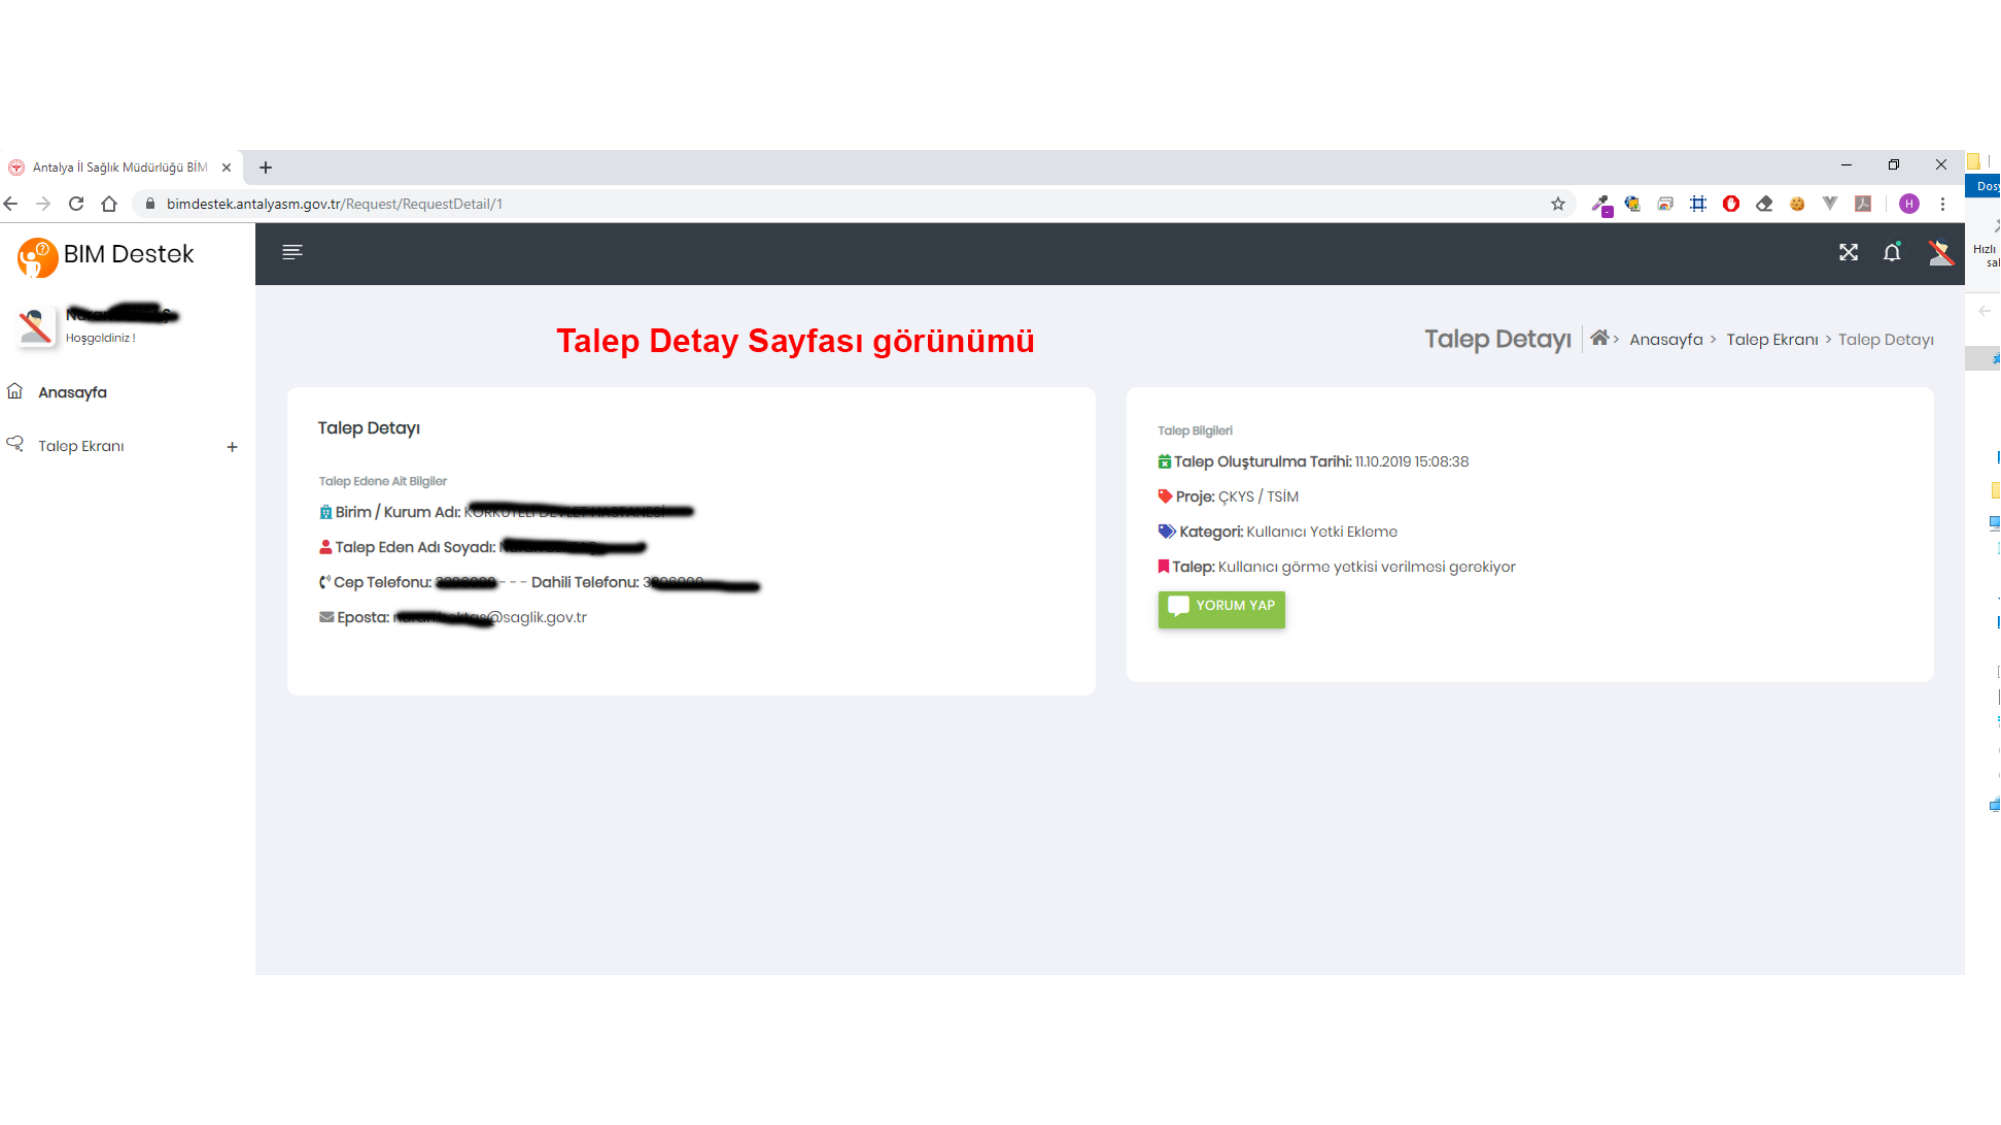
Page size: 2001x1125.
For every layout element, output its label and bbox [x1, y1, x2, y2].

picture [0, 150, 2000, 975]
